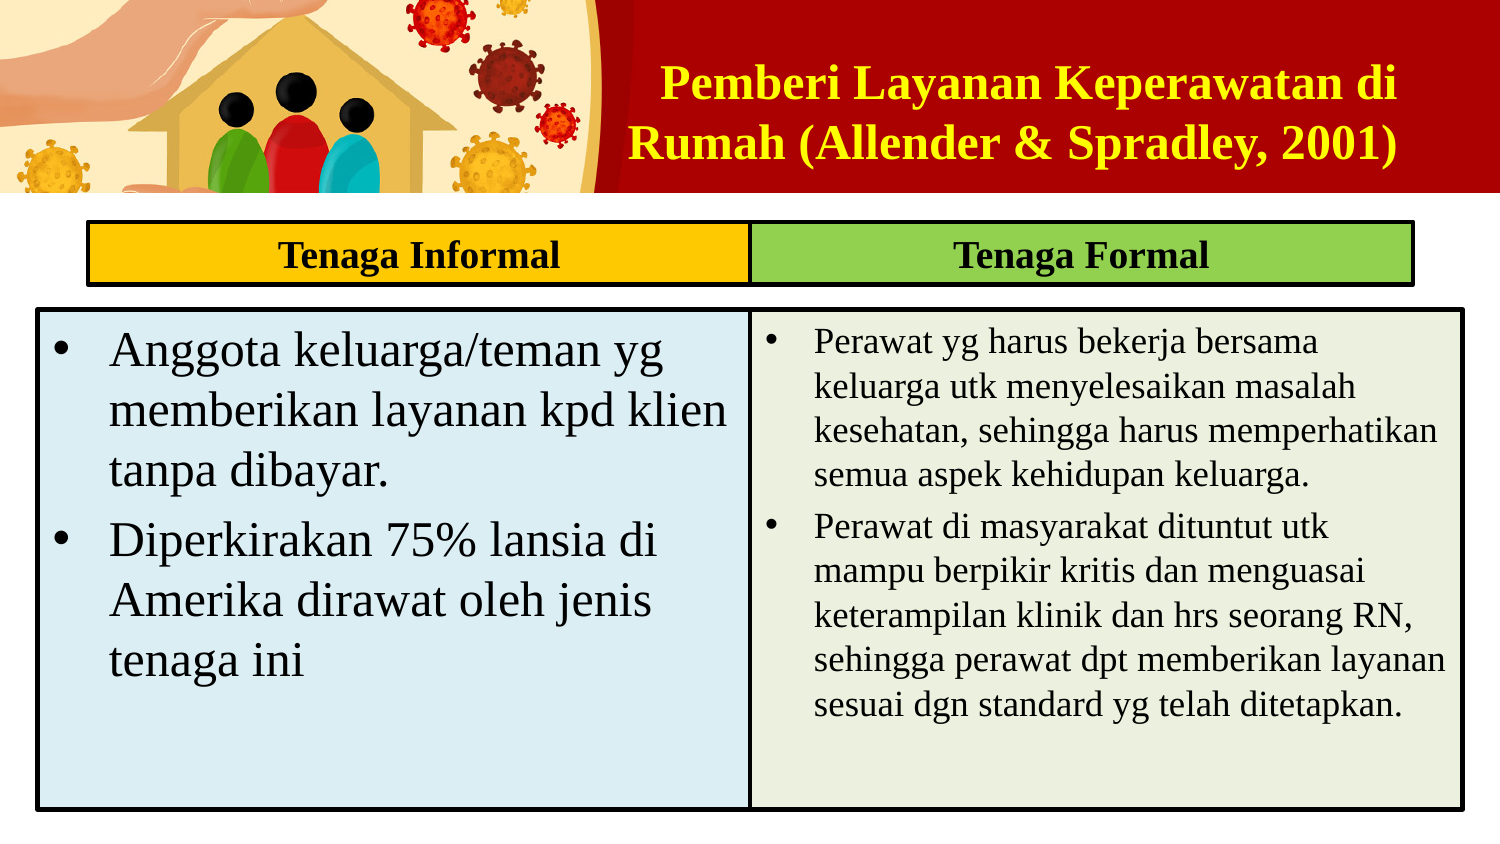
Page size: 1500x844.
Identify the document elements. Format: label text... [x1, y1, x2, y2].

list Tenaga Formal [750, 221, 1413, 285]
list Anggota keluarga/teman yg memberikan layanan kpd klien tanpa dibayar. Diperkirakan 75% lansia di Amerika dirawat oleh jenis tenaga ini [37, 309, 750, 810]
title Pemberi Layanan Keperawatan di Rumah (Allender & Spradley, 2001) [612, 46, 1413, 172]
list Perawat yg harus bekerja bersama keluarga utk menyelesaikan masalah kesehatan, sehingga harus memperhatikan semua aspek kehidupan keluarga. Perawat di masyarakat dituntut utk mampu berpikir kritis dan menguasai keterampilan klinik dan hrs seorang RN, sehingga perawat dpt memberikan layanan sesuai dgn standard yg telah ditetapkan. [750, 309, 1463, 810]
picture [0, 0, 1500, 844]
list Tenaga Informal [88, 221, 750, 285]
